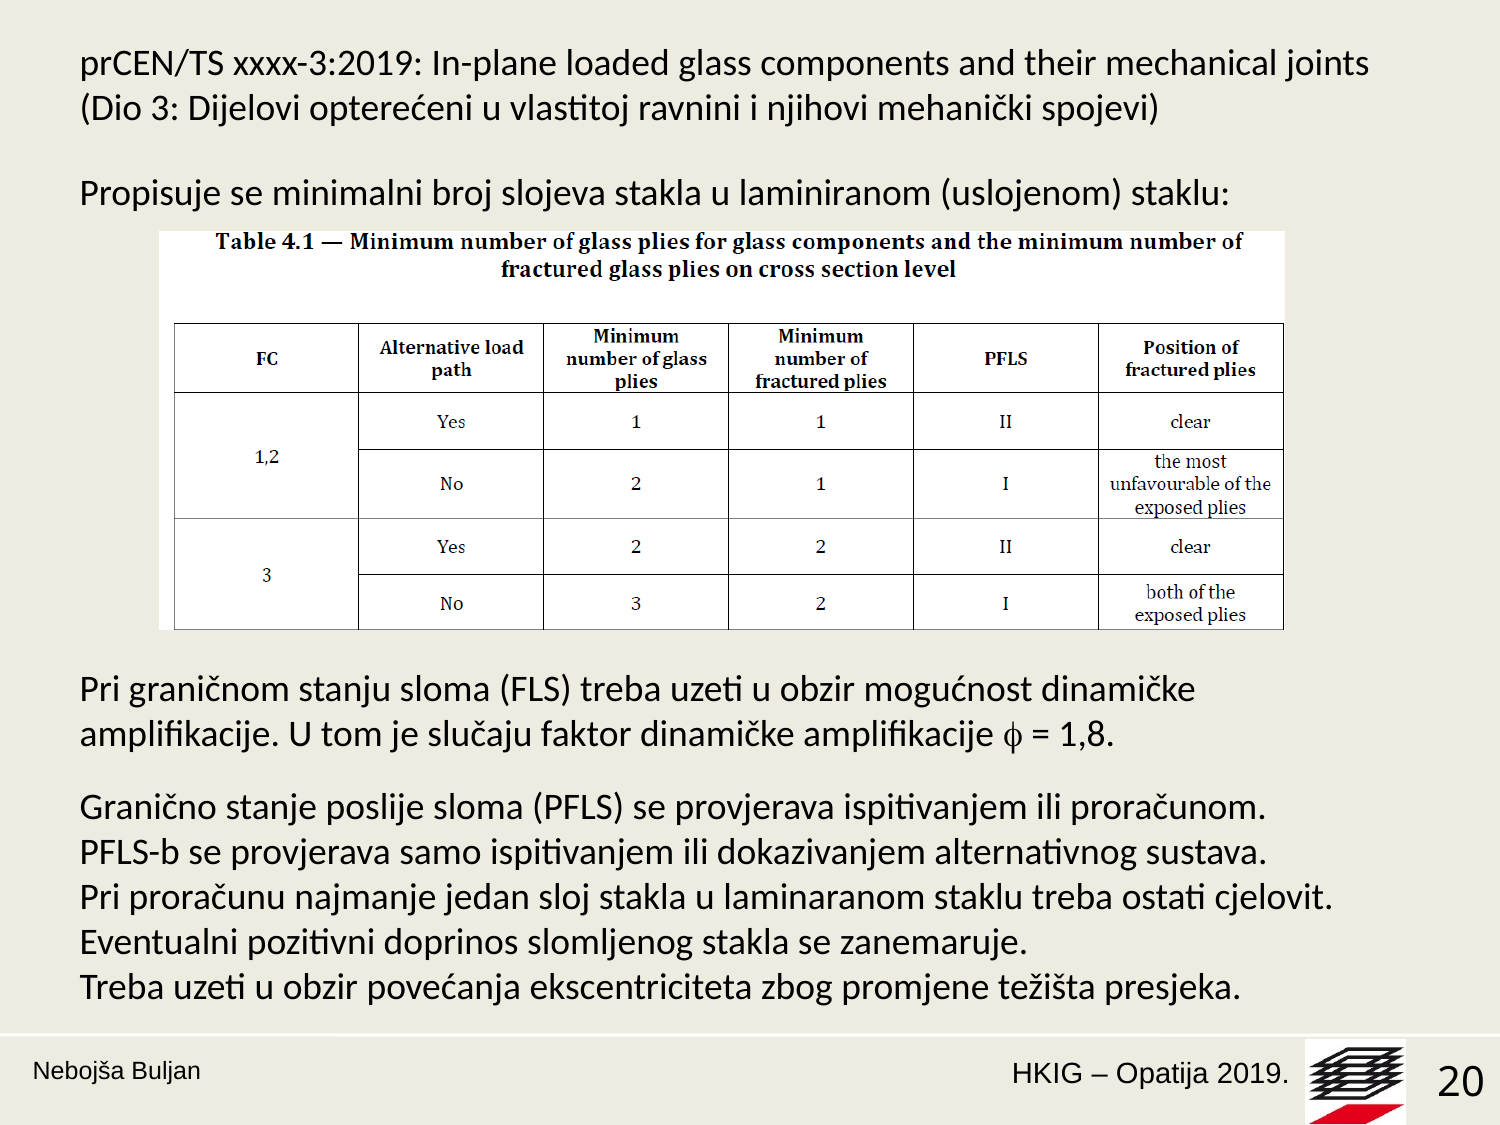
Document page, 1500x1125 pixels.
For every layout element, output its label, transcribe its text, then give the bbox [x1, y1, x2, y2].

picture [1305, 1039, 1406, 1125]
text_box Granično stanje poslije sloma (PFLS) se provjerava ispitivanjem ili proračunom. PFLS-b se provjerava samo ispitivanjem ili dokazivanjem alternativnog sustava. Pri proračunu najmanje jedan sloj stakla u laminaranom staklu treba ostati cjelovit. Eventualni pozitivni doprinos slomljenog stakla se zanemaruje. Treba uzeti u obzir povećanja ekscentriciteta zbog promjene težišta presjeka. [64, 775, 1365, 1015]
slide_number Nebojša Buljan [17, 1046, 999, 1125]
text_box Propisuje se minimalni broj slojeva stakla u laminiranom (uslojenom) staklu: [64, 160, 1365, 221]
picture [159, 231, 1285, 630]
text_box prCEN/TS xxxx-3:2019: In-plane loaded glass components and their mechanical joints (Dio 3: Dijelovi opterećeni u vlastitoj ravnini i njihovi mehanički spojevi) [64, 30, 1436, 136]
slide_number 20 [1316, 1046, 1500, 1125]
text_box Pri graničnom stanju sloma (FLS) treba uzeti u obzir mogućnost dinamičke amplifikacije. U tom je slučaju faktor dinamičke amplifikacije  = 1,8. [64, 656, 1365, 762]
